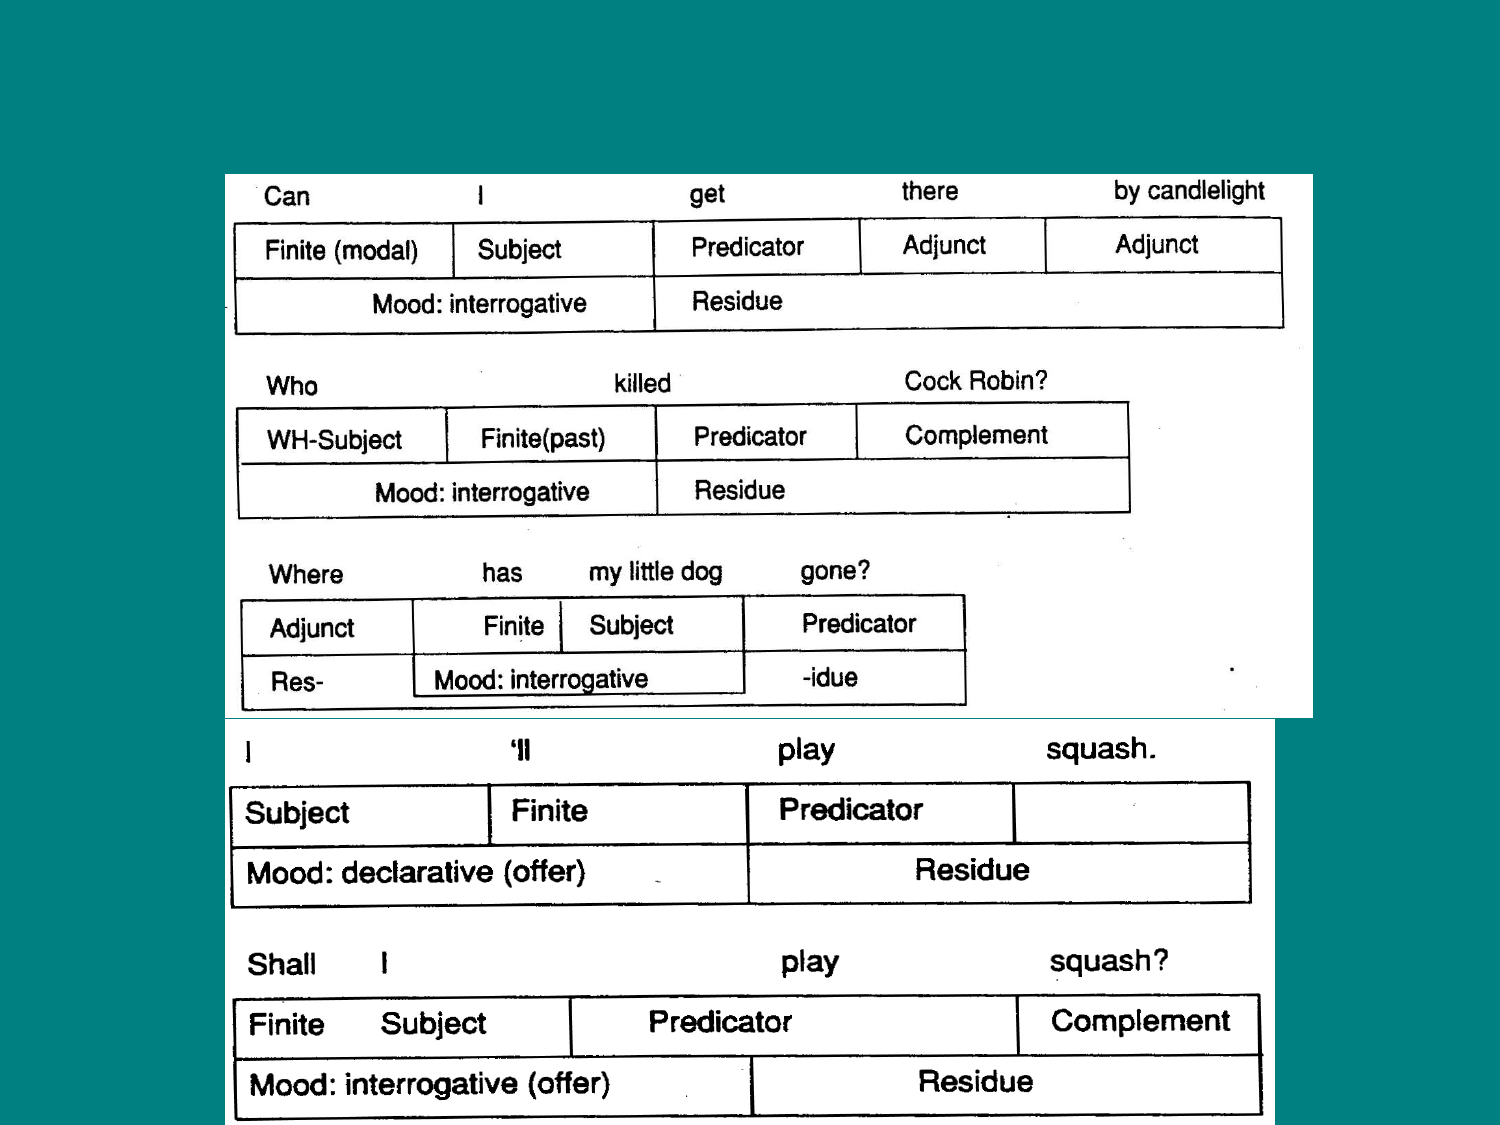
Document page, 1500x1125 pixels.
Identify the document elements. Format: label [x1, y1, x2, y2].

picture [224, 174, 1313, 718]
picture [224, 719, 1275, 1125]
